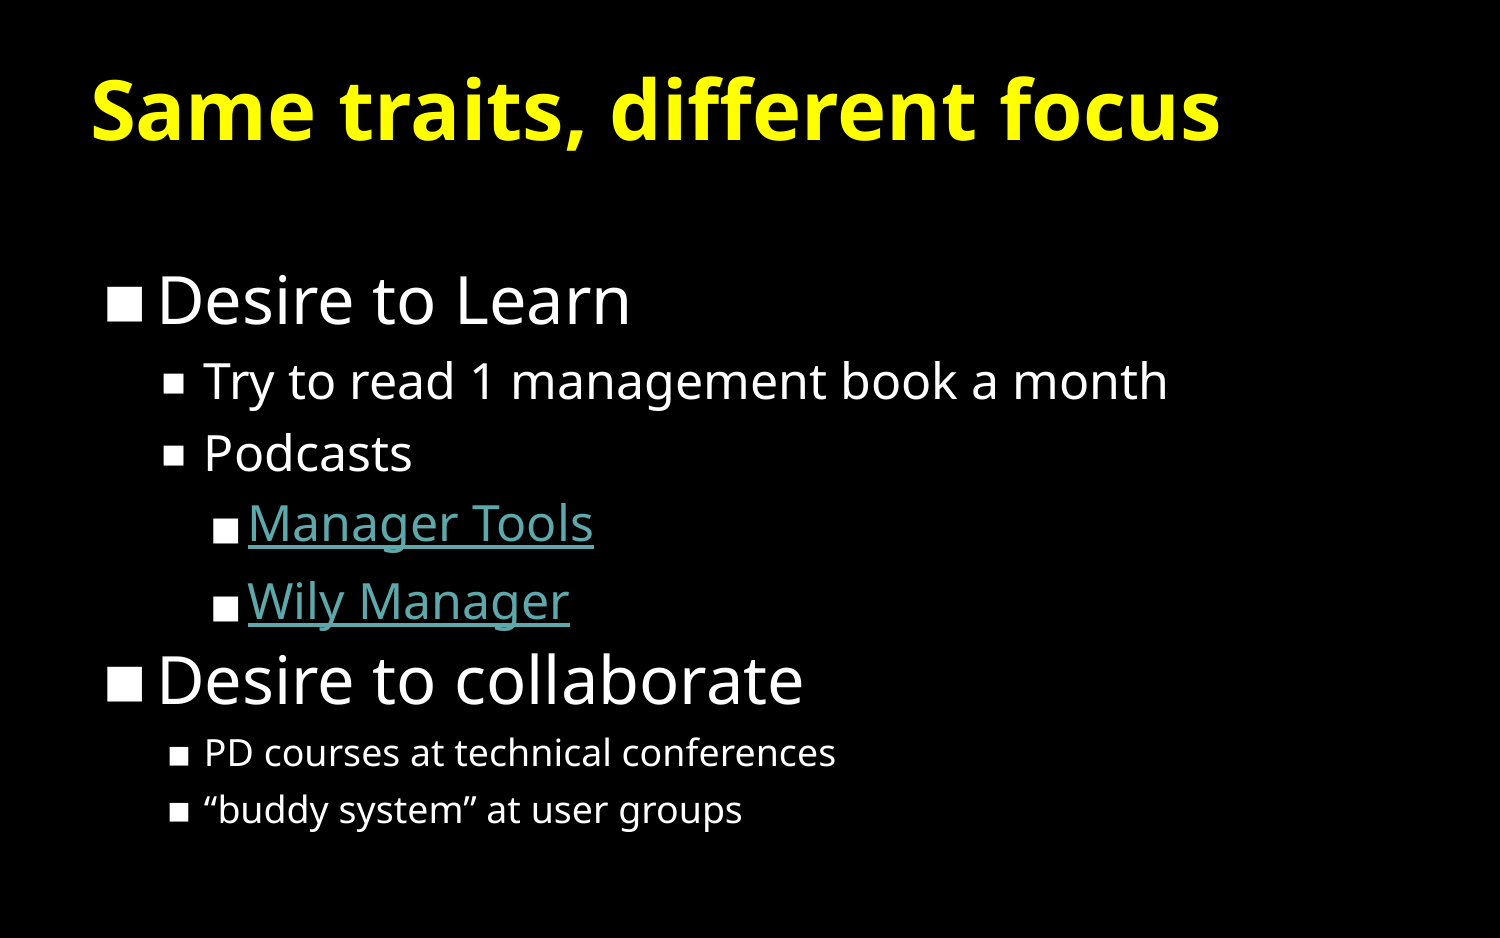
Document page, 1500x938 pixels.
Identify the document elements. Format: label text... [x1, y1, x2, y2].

list Desire to Learn Try to read 1 management book a month Podcasts Manager Tools Wily Manager Desire to collaborate PD courses at technical conferences “buddy system” at user groups [75, 242, 1425, 875]
title Same traits, different focus [75, 21, 1425, 193]
